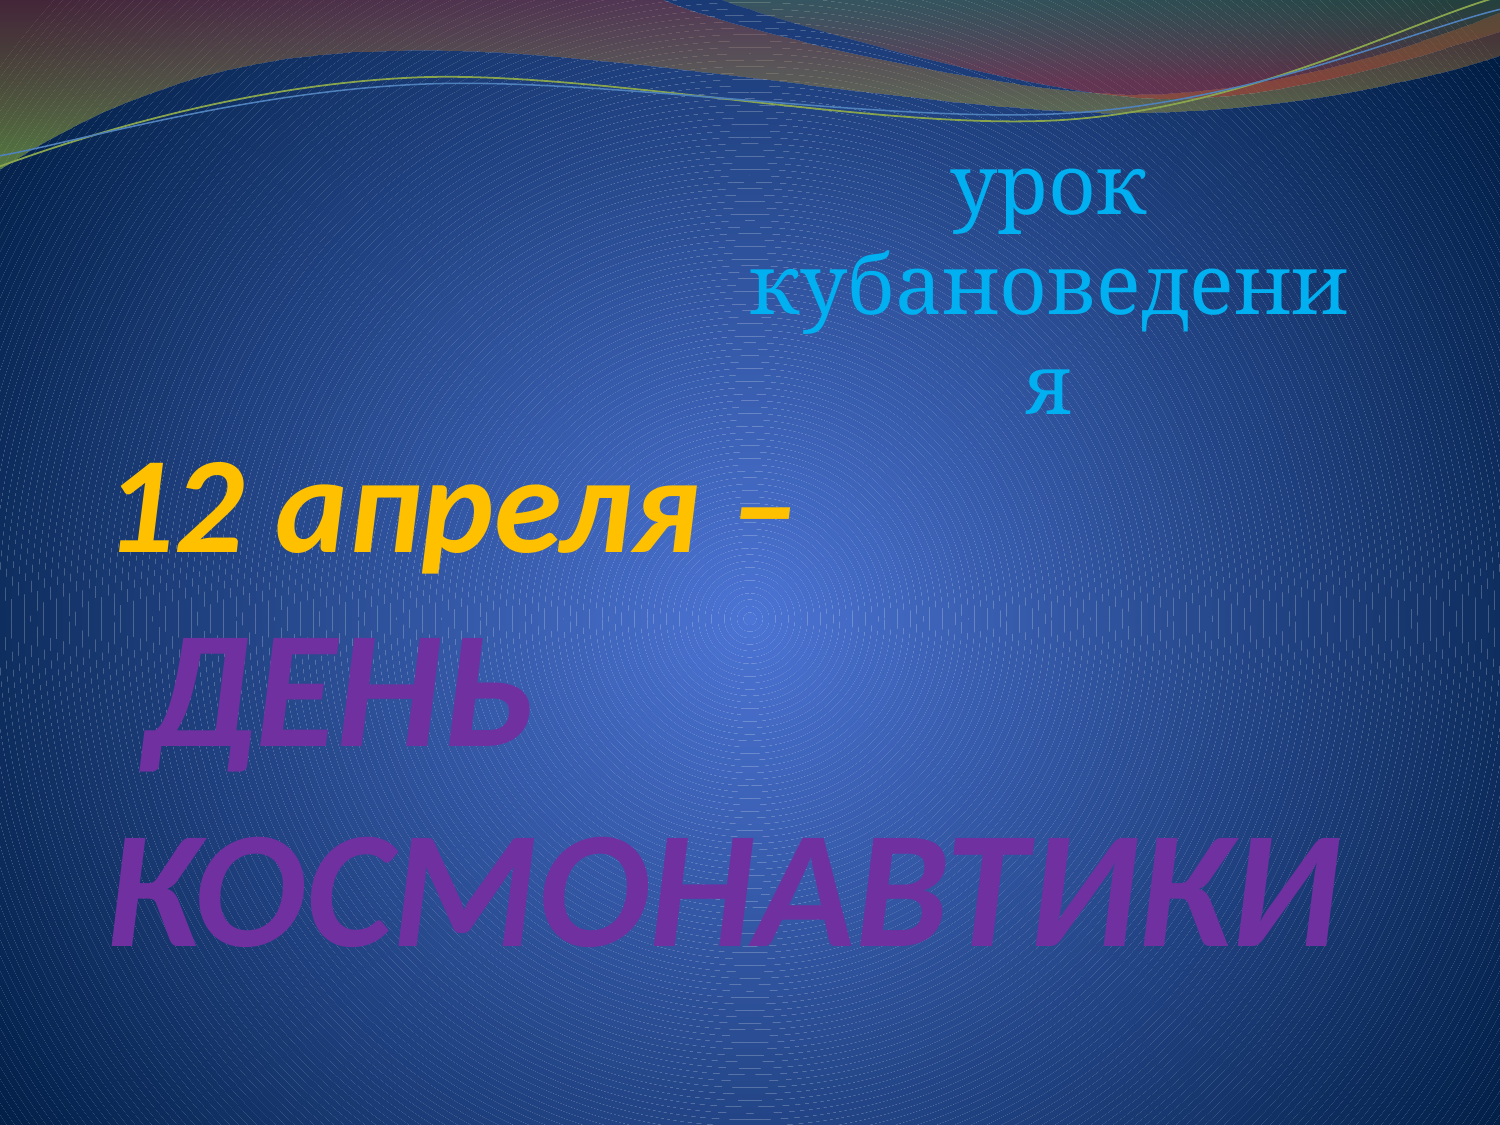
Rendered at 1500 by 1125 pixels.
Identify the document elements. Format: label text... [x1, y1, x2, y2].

text_box урок кубановедения [713, 174, 1385, 389]
title 12 апреля – ДЕНЬ КОСМОНАВТИКИ [103, 420, 1397, 982]
